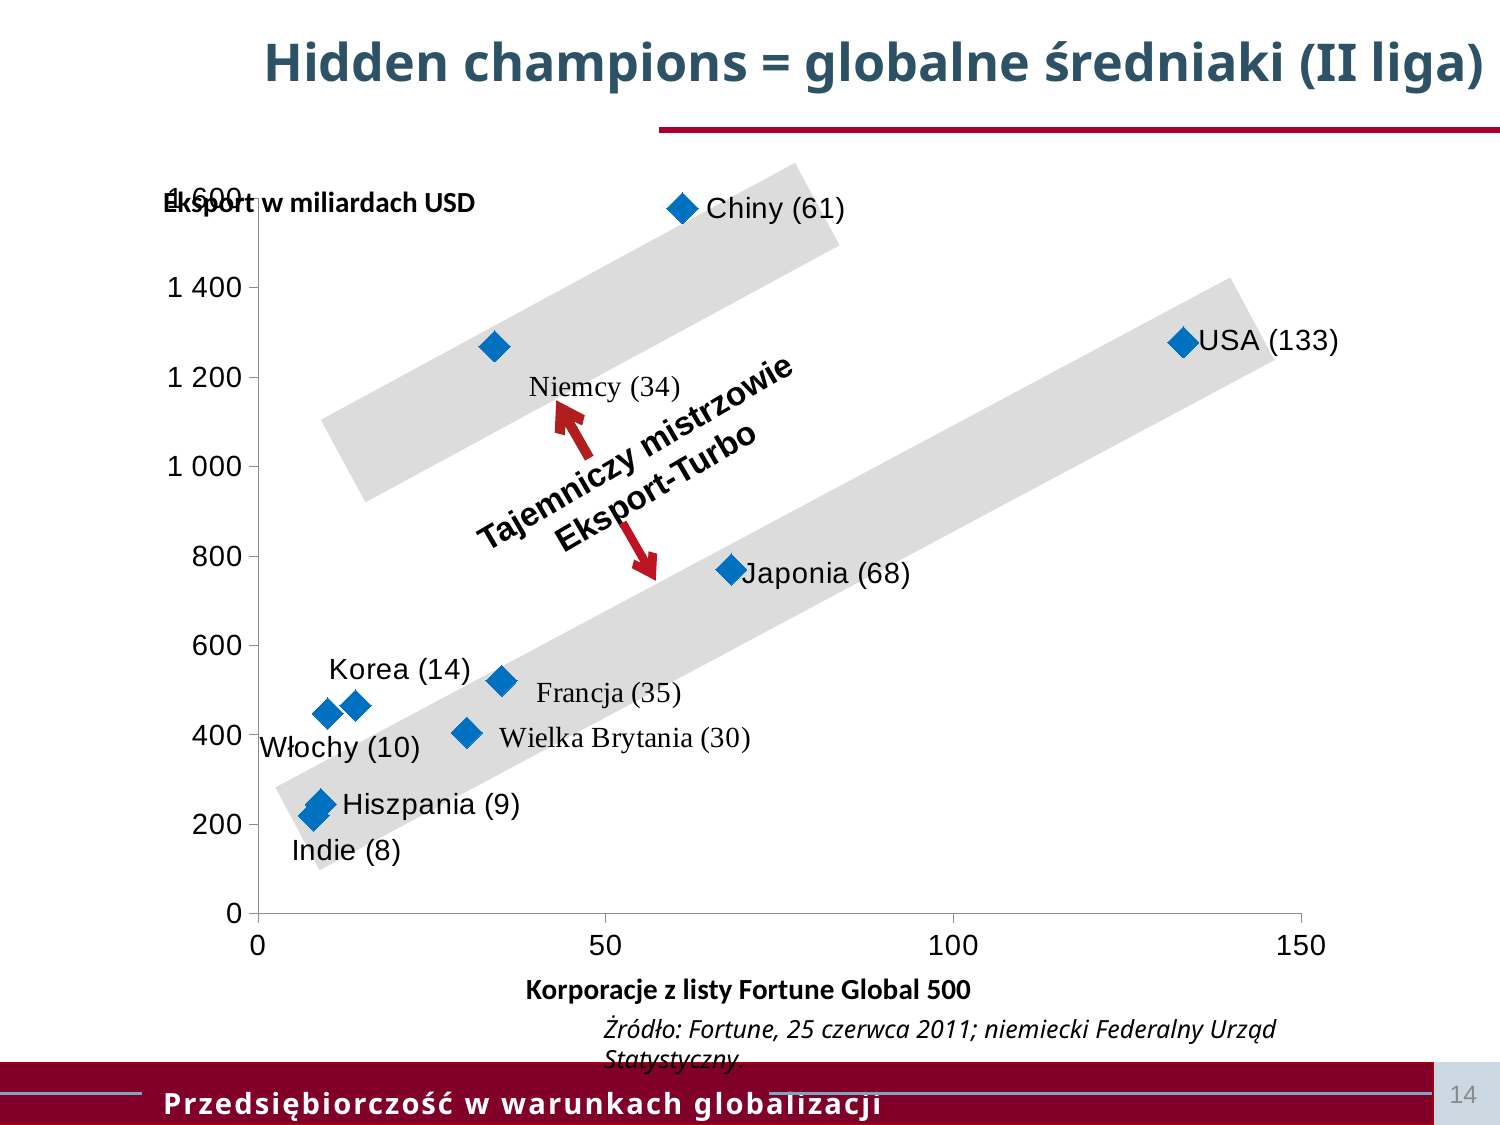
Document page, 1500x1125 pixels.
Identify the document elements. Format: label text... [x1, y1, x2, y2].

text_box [117, 142, 1382, 1053]
slide_number 14 [1427, 1061, 1500, 1125]
title Hidden champions = globalne średniaki (II liga) [0, 0, 1500, 129]
